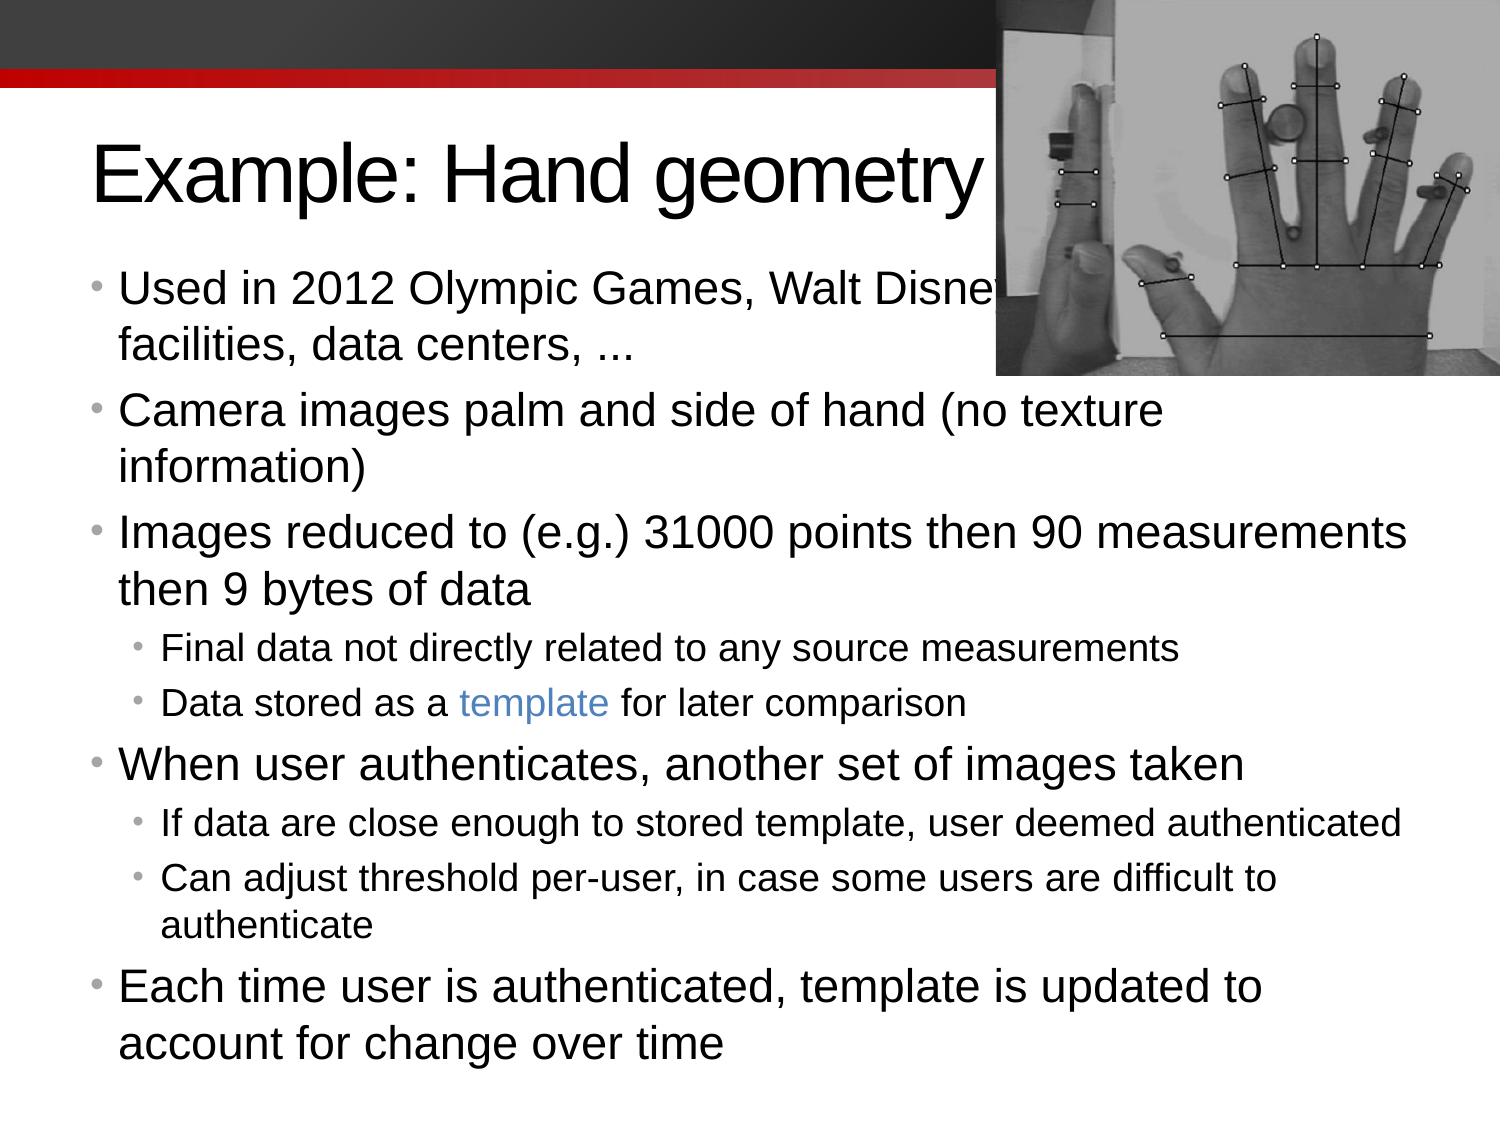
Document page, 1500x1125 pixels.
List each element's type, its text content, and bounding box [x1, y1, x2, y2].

title Example: Hand geometry [75, 87, 992, 249]
list Used in 2012 Olympic Games, Walt Disney World, nuclear facilities, data centers, ... Camera images palm and side of hand (no texture information) Images reduced to (e.g.) 31000 points then 90 measurements then 9 bytes of data Final data not directly related to any source measurements Data stored as a template for later comparison When user authenticates, another set of images taken If data are close enough to stored template, user deemed authenticated Can adjust threshold per-user, in case some users are difficult to authenticate Each time user is authenticated, template is updated to account for change over time [75, 249, 1425, 1113]
picture [995, 0, 1500, 377]
